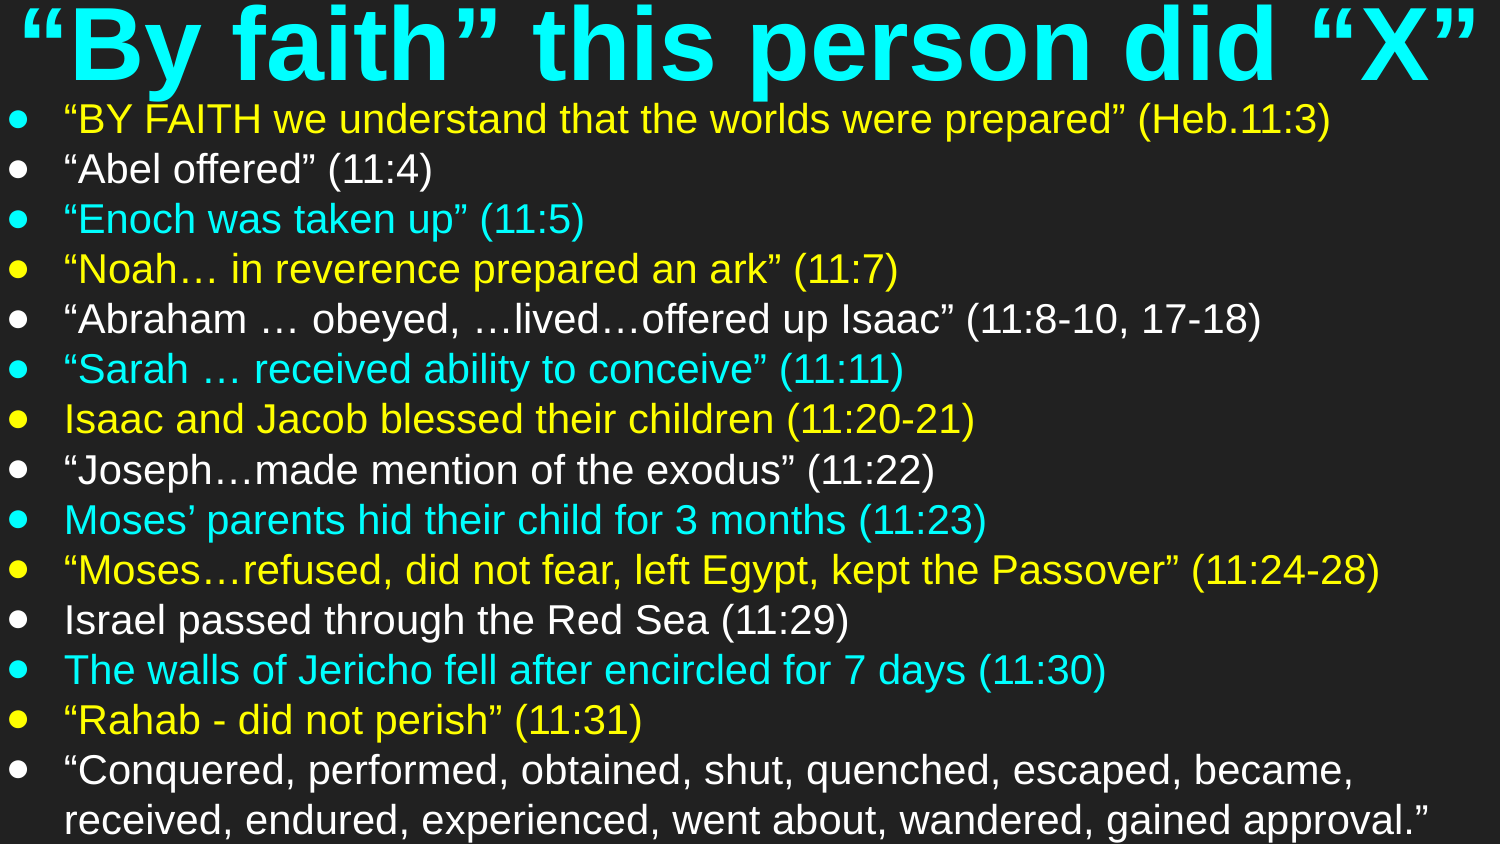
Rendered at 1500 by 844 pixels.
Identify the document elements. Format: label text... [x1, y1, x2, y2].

title “By faith” this person did “X” [0, 0, 1500, 77]
subtitle “BY FAITH we understand that the worlds were prepared” (Heb.11:3) “Abel offered” (11:4) “Enoch was taken up” (11:5) “Noah… in reverence prepared an ark” (11:7) “Abraham … obeyed, …lived…offered up Isaac” (11:8-10, 17-18) “Sarah … received ability to conceive” (11:11) Isaac and Jacob blessed their children (11:20-21) “Joseph…made mention of the exodus” (11:22) Moses’ parents hid their child for 3 months (11:23) “Moses…refused, did not fear, left Egypt, kept the Passover” (11:24-28) Israel passed through the Red Sea (11:29) The walls of Jericho fell after encircled for 7 days (11:30) “Rahab - did not perish” (11:31) “Conquered, performed, obtained, shut, quenched, escaped, became, received, endured, experienced, went about, wandered, gained approval.” [0, 77, 1500, 844]
